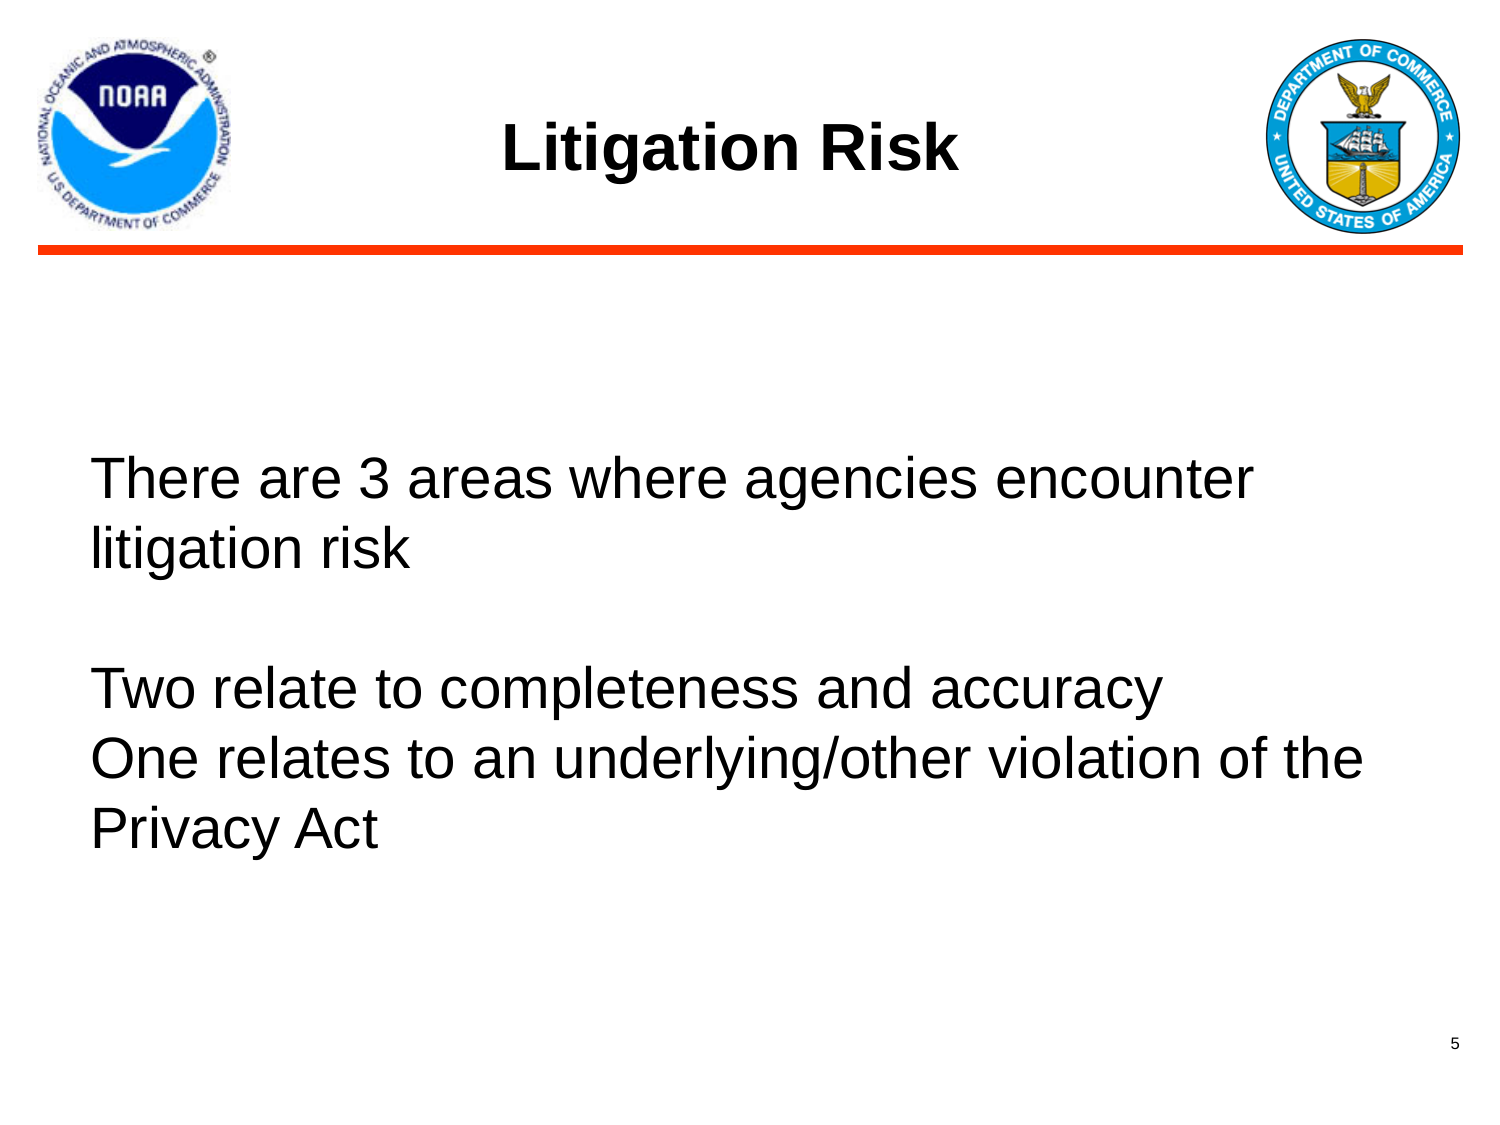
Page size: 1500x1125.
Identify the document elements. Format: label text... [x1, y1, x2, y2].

title Litigation Risk [249, 50, 1213, 238]
list There are 3 areas where agencies encounter litigation risk Two relate to completeness and accuracy One relates to an underlying/other violation of the Privacy Act [75, 312, 1450, 888]
text_box ‹#› [1162, 1024, 1475, 1100]
picture [1262, 37, 1463, 237]
picture [37, 37, 231, 231]
